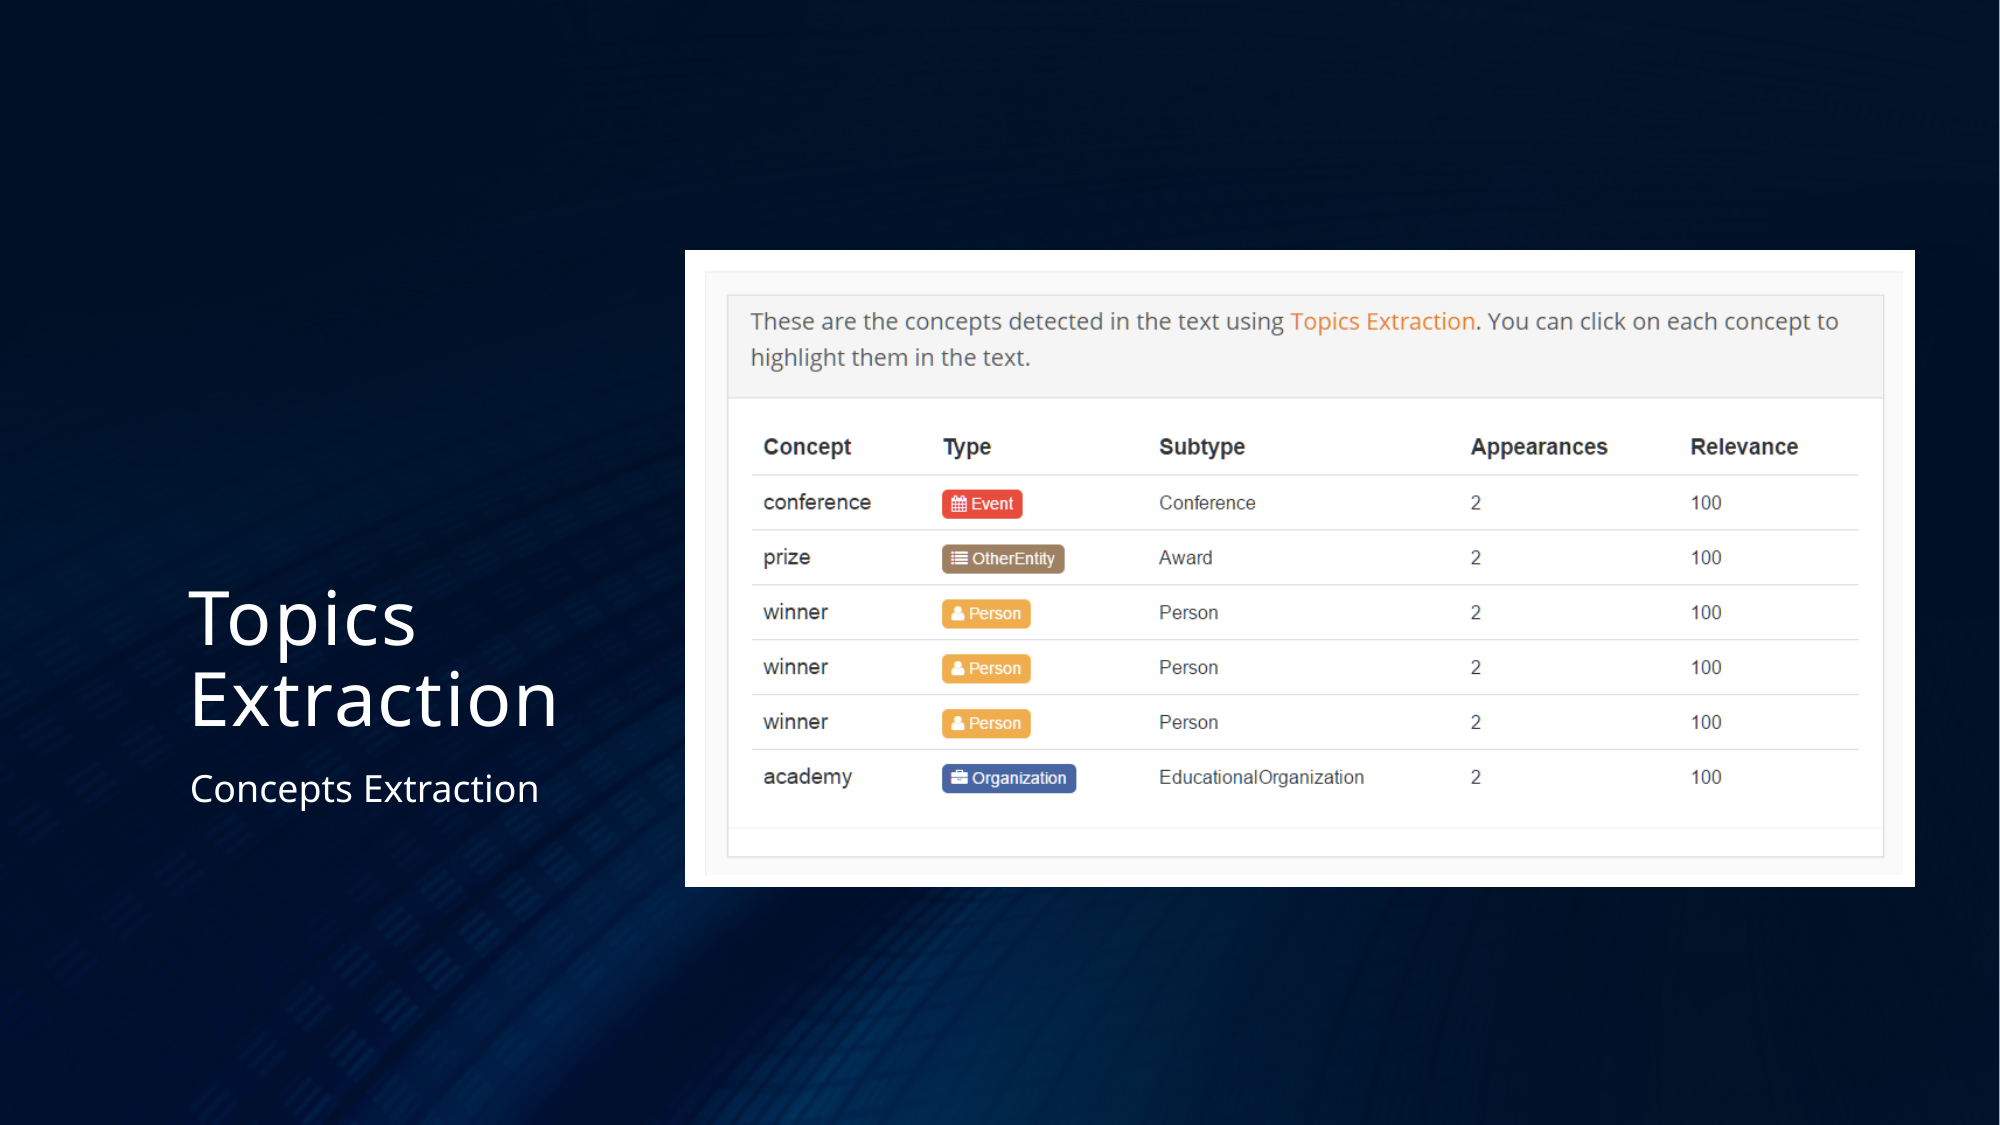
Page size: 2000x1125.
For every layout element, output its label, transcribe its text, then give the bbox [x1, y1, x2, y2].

picture [0, 0, 2000, 1125]
title Topics Extraction [173, 312, 685, 750]
list Concepts Extraction [174, 762, 763, 988]
